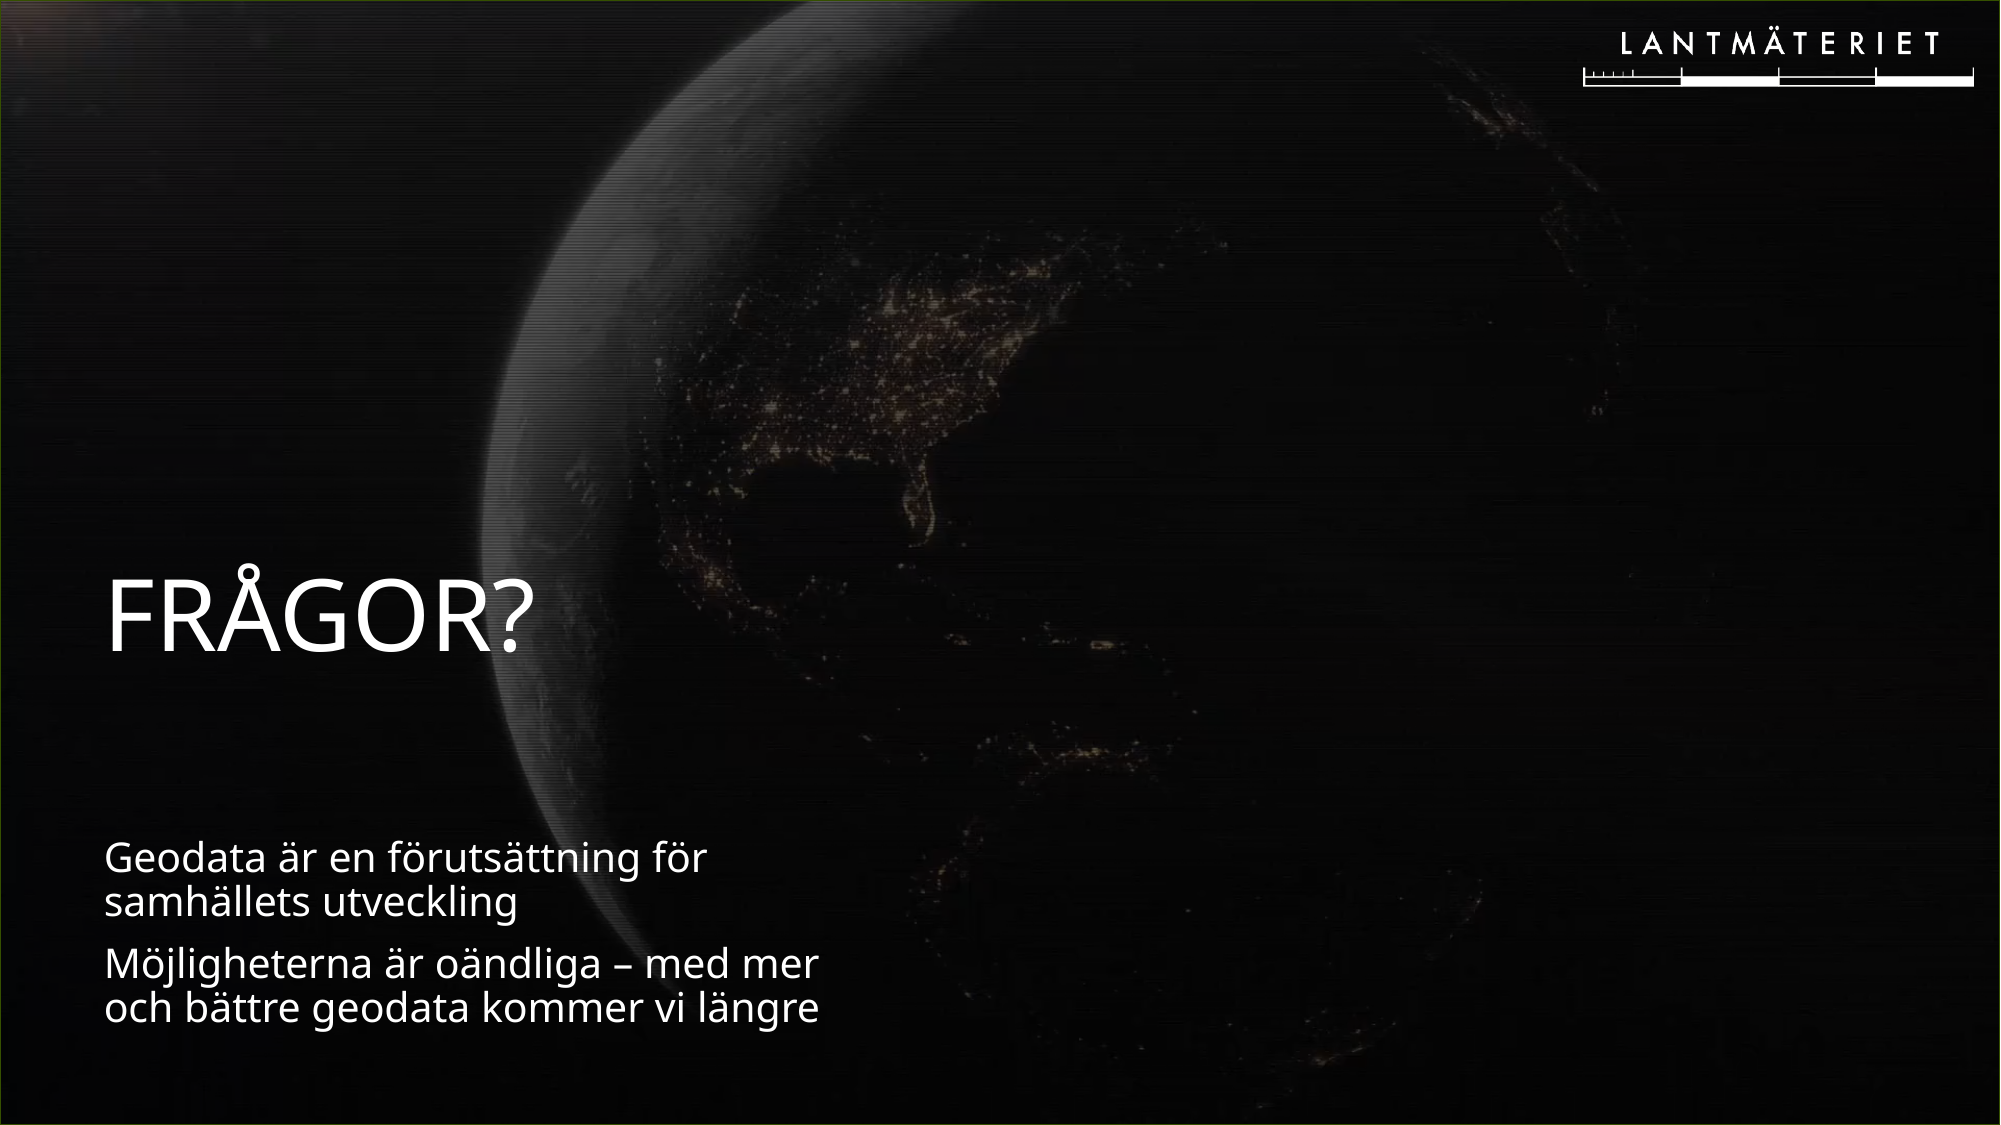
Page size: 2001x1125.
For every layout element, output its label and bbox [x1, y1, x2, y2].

text_box [0, 0, 2000, 1125]
picture [1582, 25, 1974, 87]
